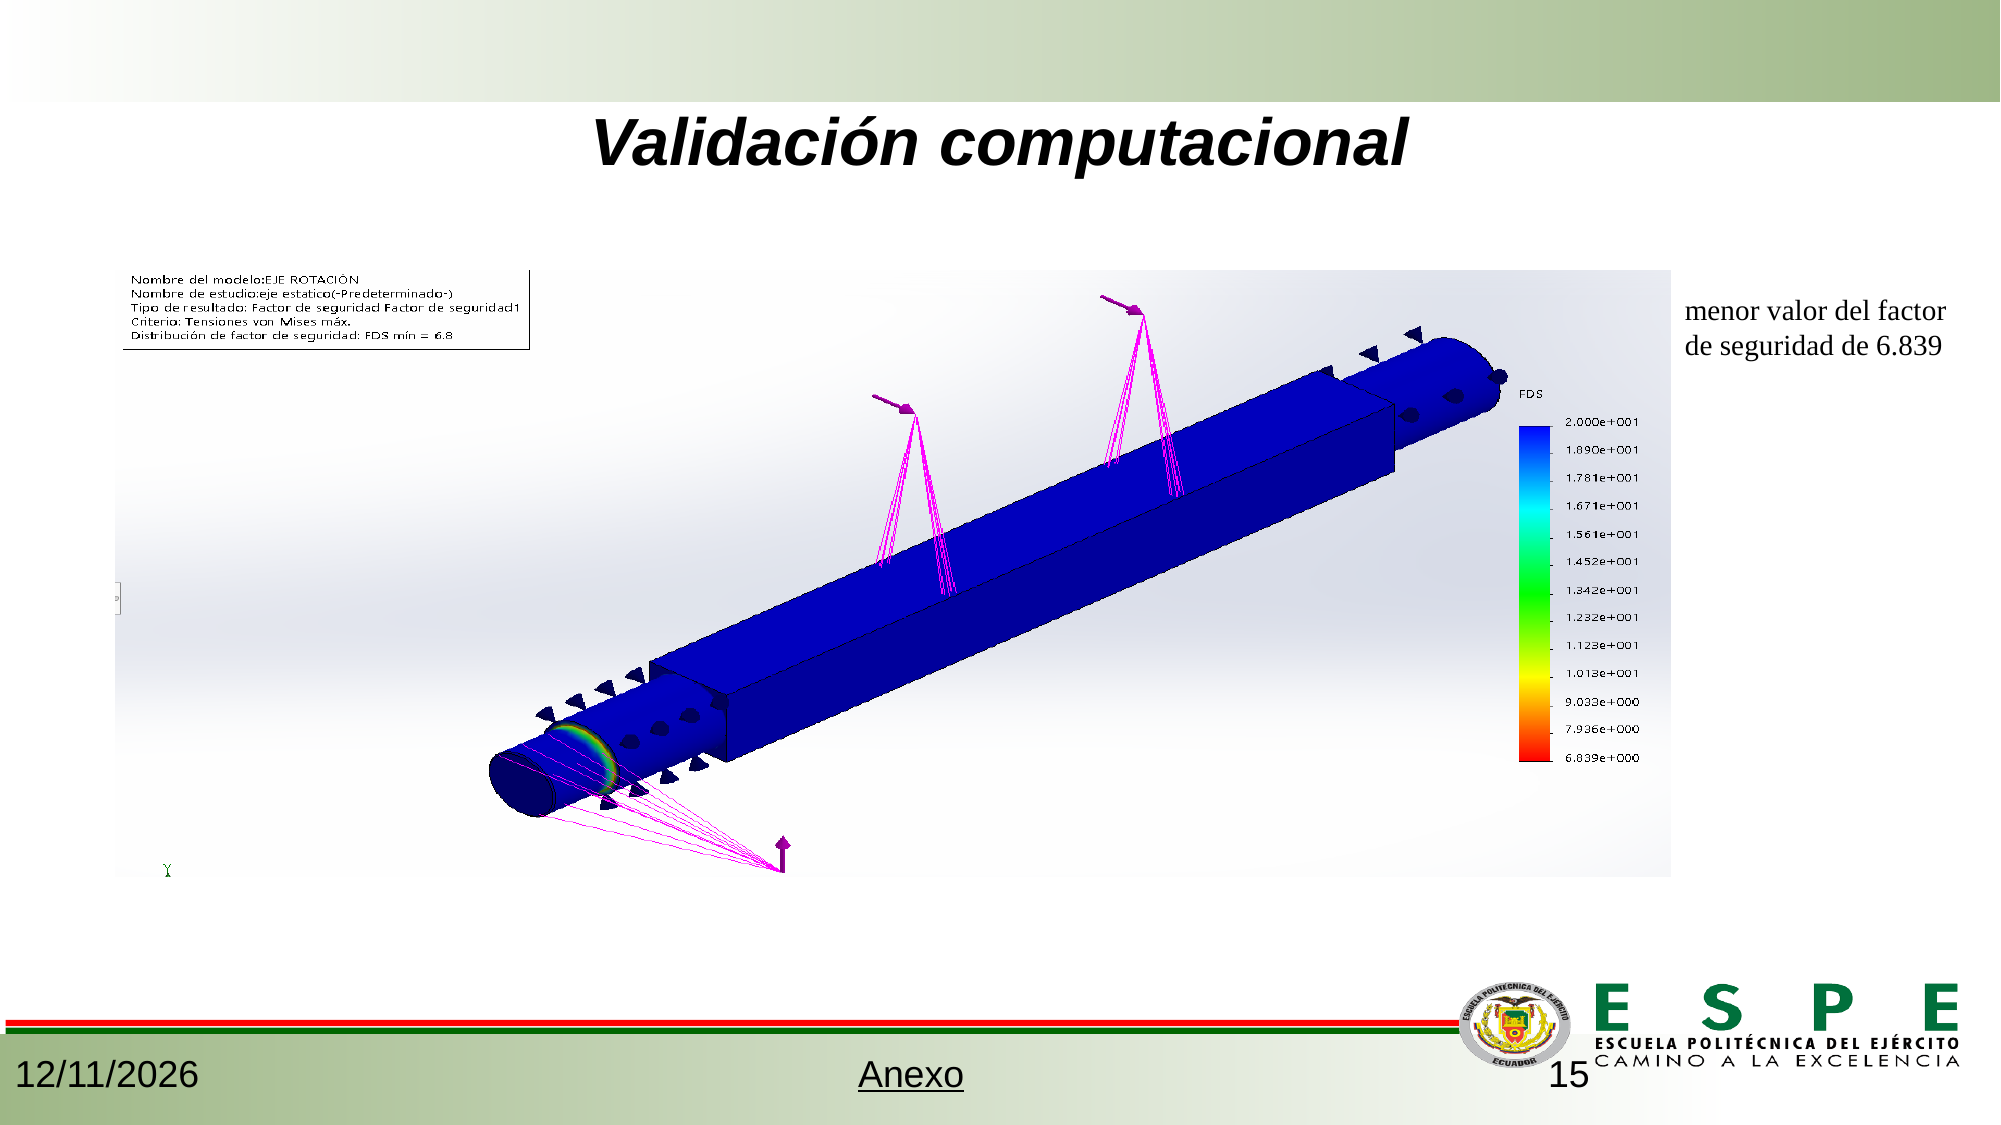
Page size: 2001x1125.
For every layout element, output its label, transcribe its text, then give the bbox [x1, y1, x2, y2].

picture [1409, 964, 2000, 1093]
title Validación computacional [99, 45, 1900, 233]
picture [114, 269, 1671, 877]
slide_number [0, 1042, 467, 1103]
slide_number 15 [1533, 1042, 2000, 1103]
text_box Anexo [843, 1042, 980, 1103]
text_box menor valor del factor de seguridad de 6.839 [1678, 284, 1970, 369]
